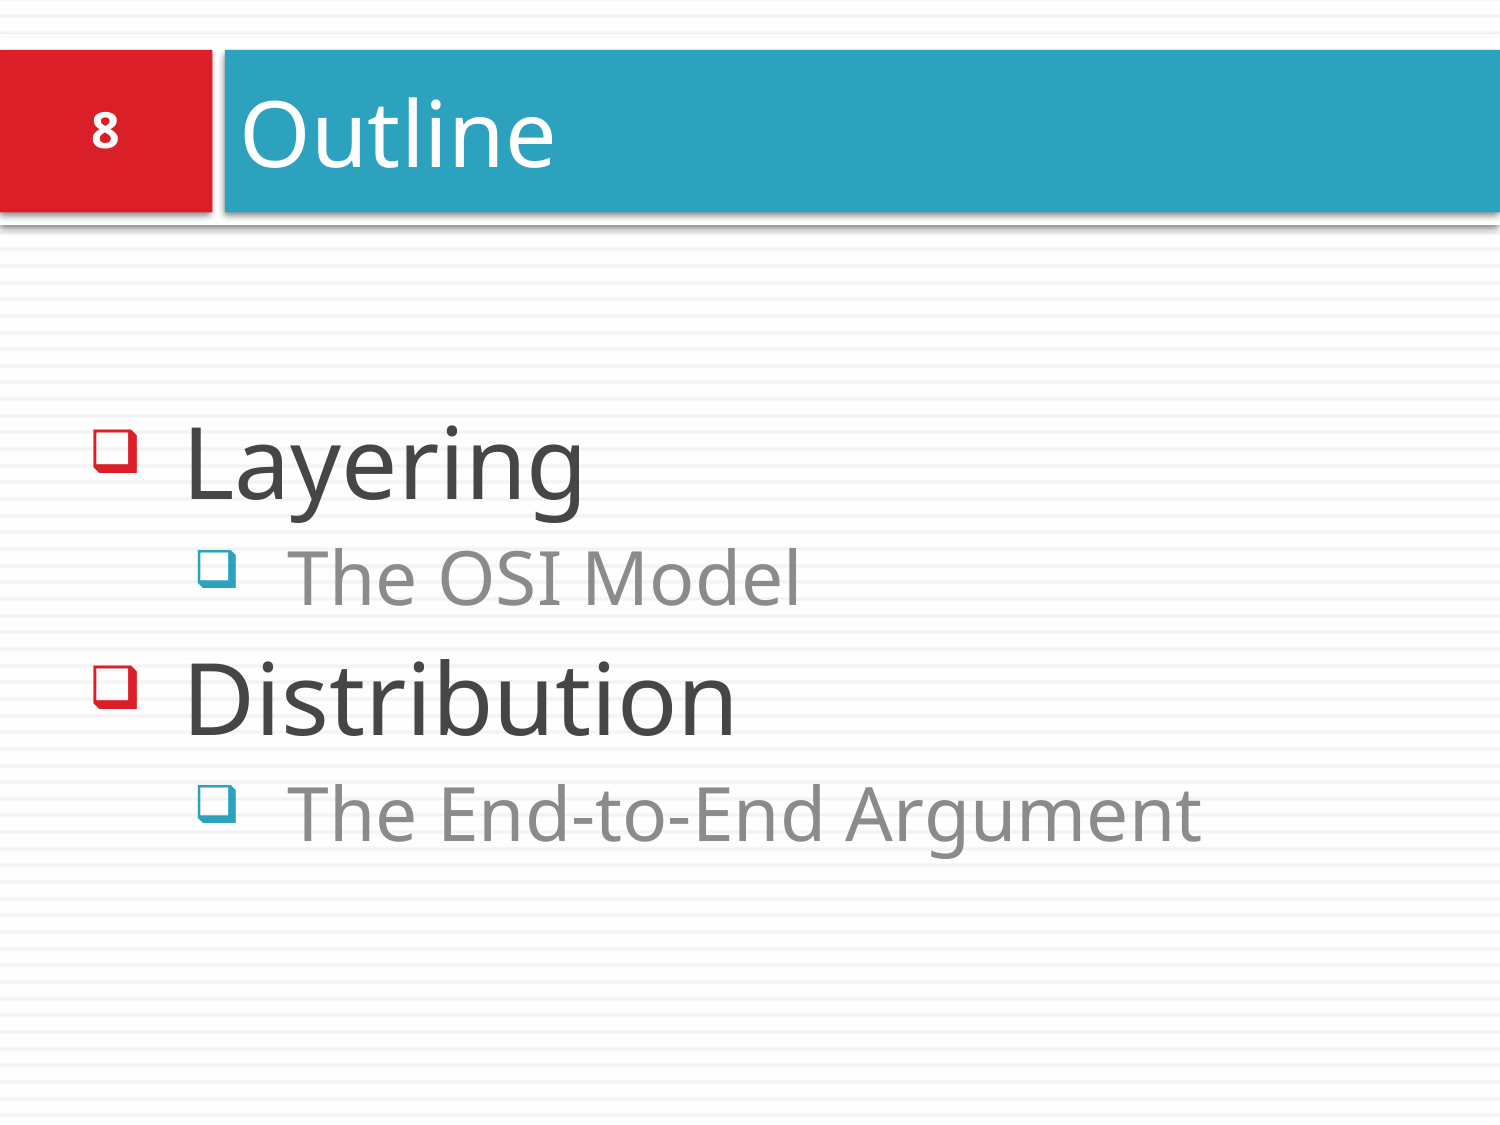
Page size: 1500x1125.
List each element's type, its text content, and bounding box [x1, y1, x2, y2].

slide_number 8 [0, 75, 213, 191]
title Outline [225, 50, 1475, 213]
list Layering The OSI Model Distribution The End-to-End Argument [73, 391, 1392, 667]
